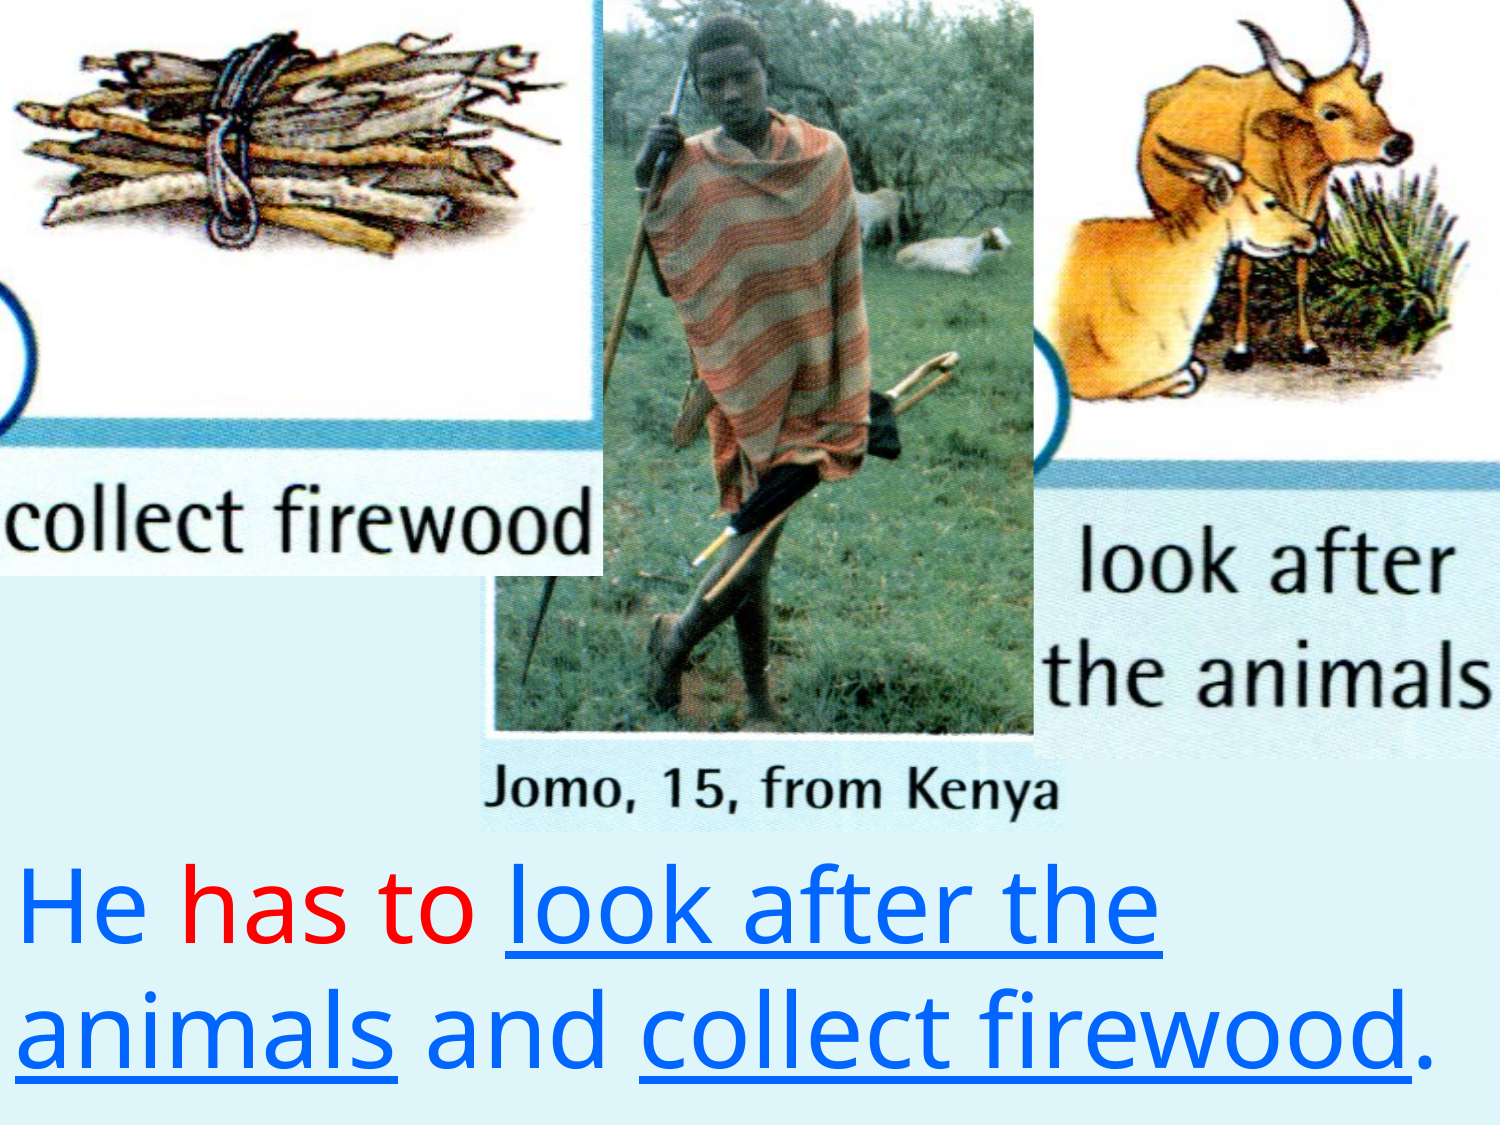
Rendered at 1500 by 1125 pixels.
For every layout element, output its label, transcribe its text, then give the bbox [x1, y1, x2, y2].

picture [0, 0, 1500, 833]
text_box He has to look after the animals and collect firewood. [0, 832, 1500, 1020]
